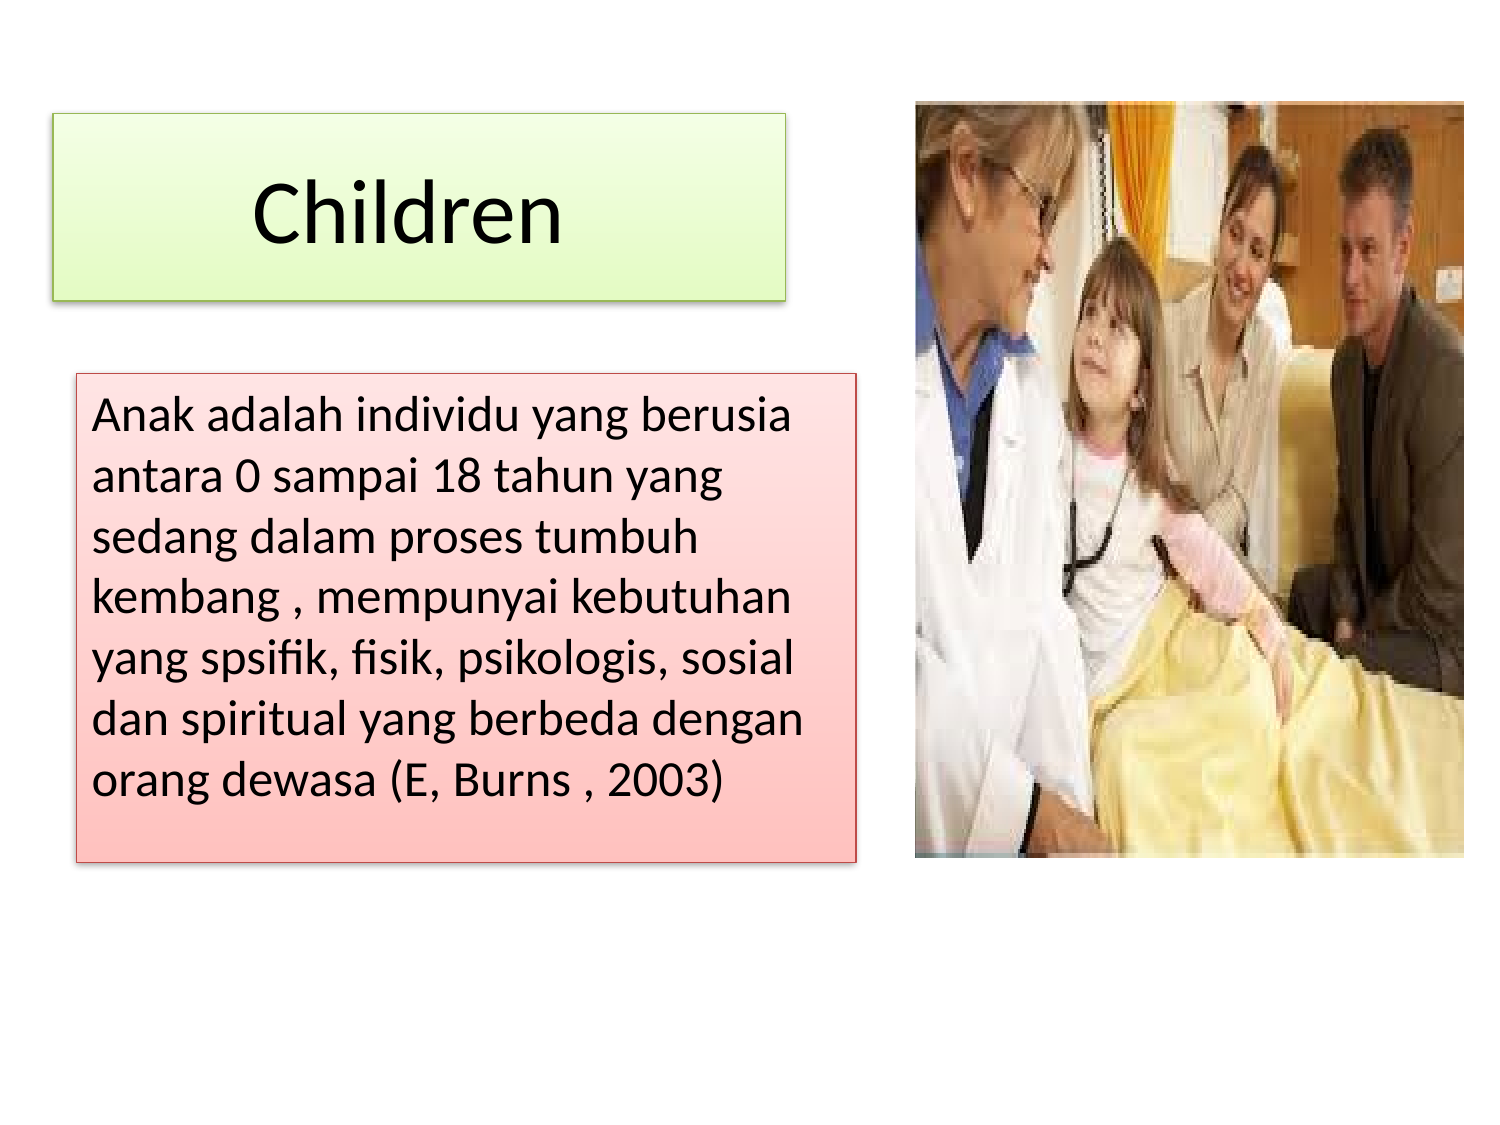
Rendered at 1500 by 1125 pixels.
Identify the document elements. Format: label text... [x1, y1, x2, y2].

list Anak adalah individu yang berusia antara 0 sampai 18 tahun yang sedang dalam proses tumbuh kembang , mempunyai kebutuhan yang spsifik, fisik, psikologis, sosial dan spiritual yang berbeda dengan orang dewasa (E, Burns , 2003) [76, 373, 857, 863]
picture [915, 101, 1464, 858]
title Children [52, 113, 786, 302]
